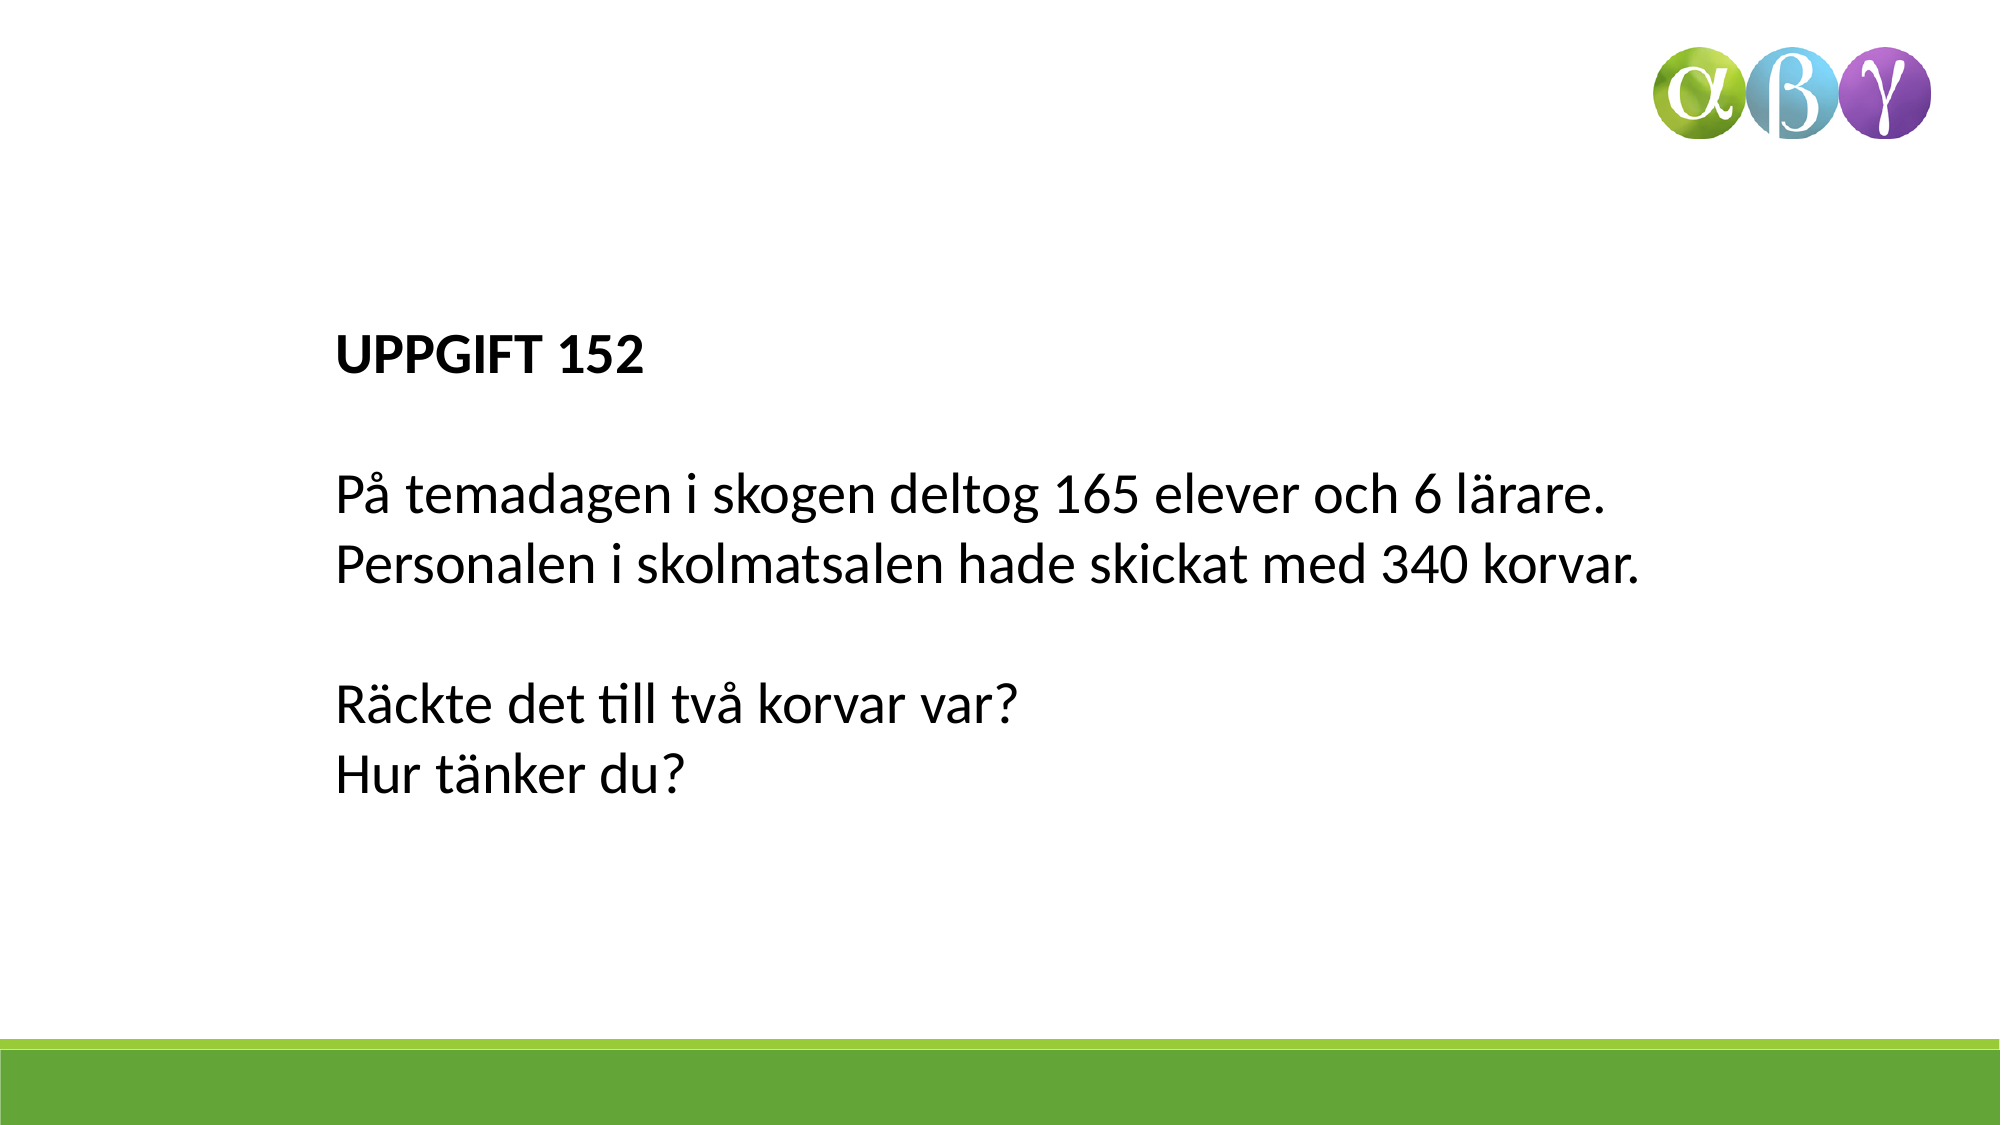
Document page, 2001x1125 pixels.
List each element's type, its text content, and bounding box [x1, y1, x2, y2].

text_box UPPGIFT 152 På temadagen i skogen deltog 165 elever och 6 lärare. Personalen i skolmatsalen hade skickat med 340 korvar. Räckte det till två korvar var? Hur tänker du? [320, 307, 1680, 813]
picture [1652, 46, 1932, 140]
